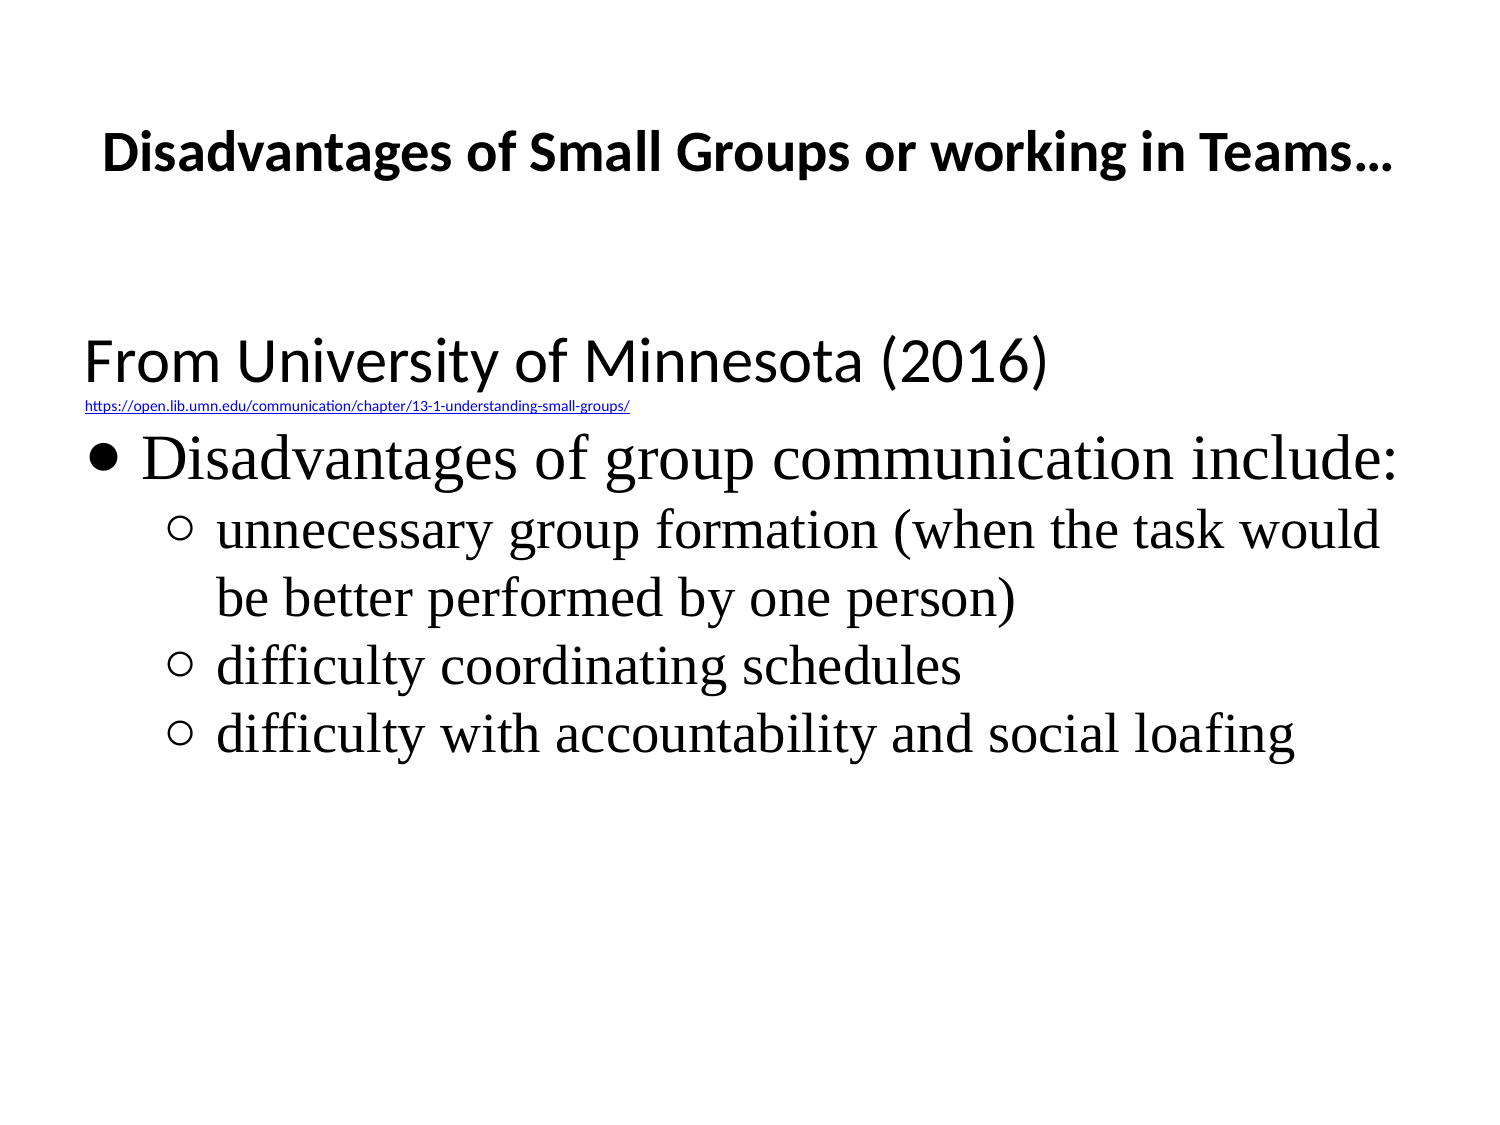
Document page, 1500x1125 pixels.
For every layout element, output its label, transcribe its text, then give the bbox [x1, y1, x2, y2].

list From University of Minnesota (2016) https://open.lib.umn.edu/communication/chapter/13-1-understanding-small-groups/ Disadvantages of group communication include: unnecessary group formation (when the task would be better performed by one person) difficulty coordinating schedules difficulty with accountability and social loafing [51, 303, 1449, 1051]
title Disadvantages of Small Groups or working in Teams… [51, 97, 1449, 223]
